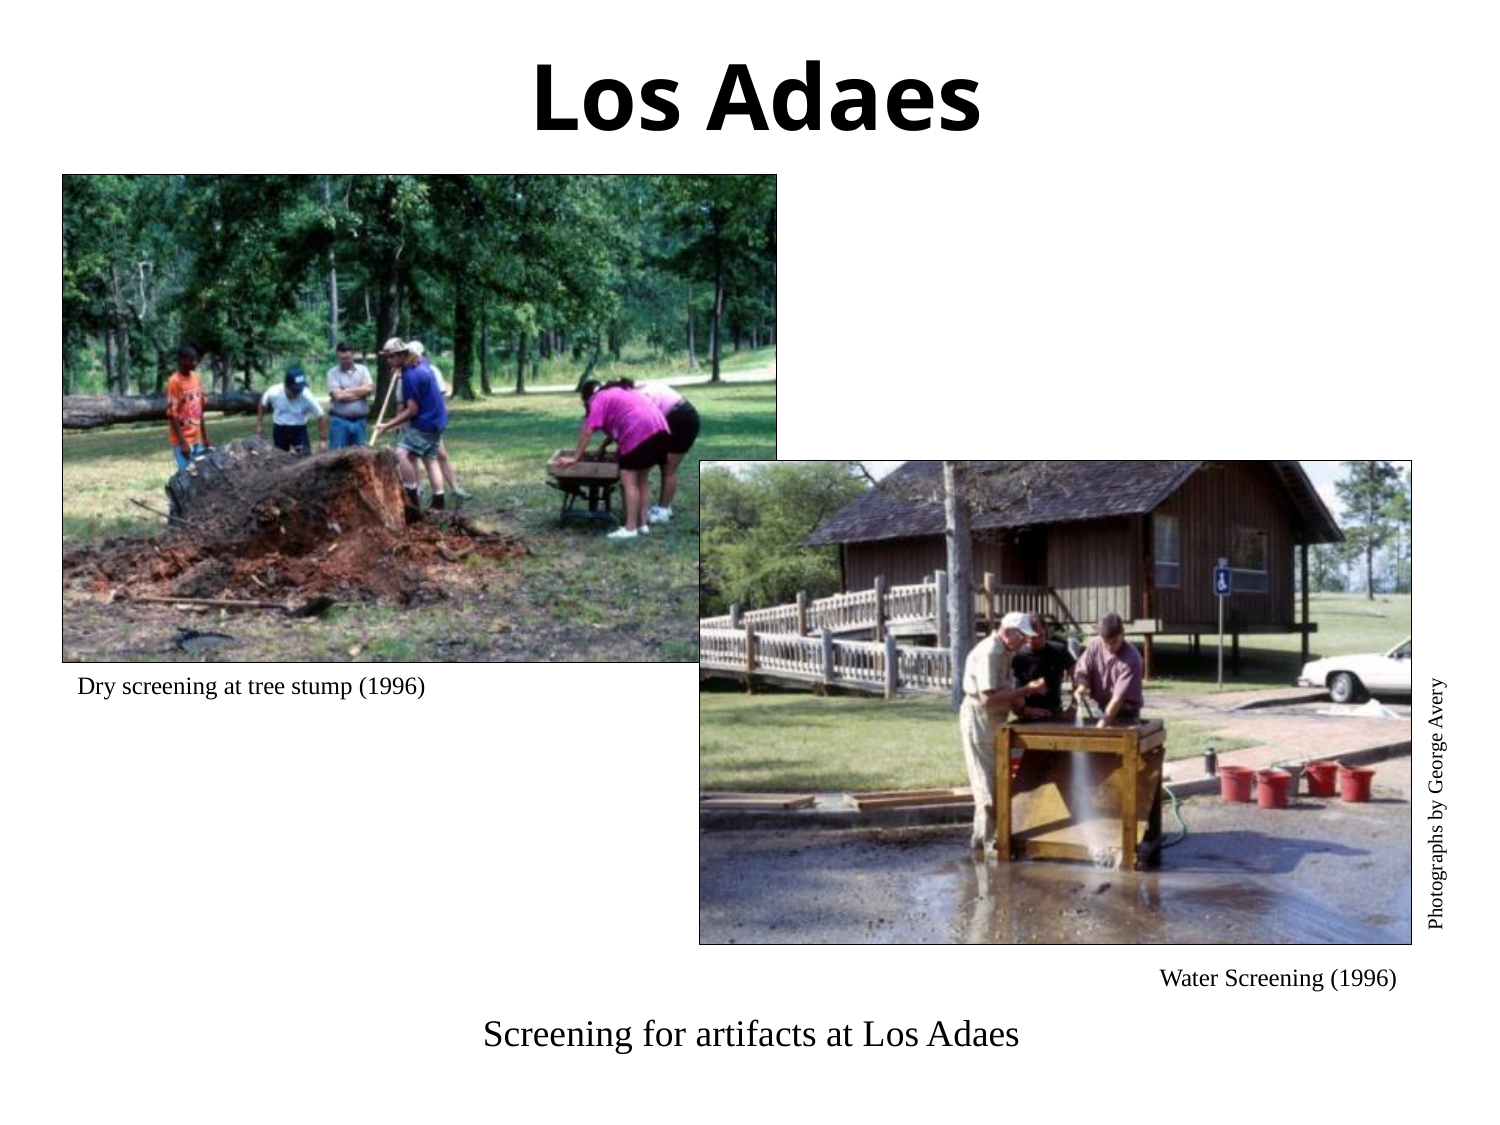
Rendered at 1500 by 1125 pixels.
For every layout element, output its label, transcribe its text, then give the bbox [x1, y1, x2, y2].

text_box Water Screening (1996) [699, 954, 1412, 1000]
text_box Dry screening at tree stump (1996) [62, 671, 694, 708]
title Los Adaes [50, 24, 1463, 163]
picture [62, 174, 1412, 946]
text_box Screening for artifacts at Los Adaes [178, 1001, 1325, 1062]
text_box Photographs by George Avery [1417, 607, 1454, 945]
